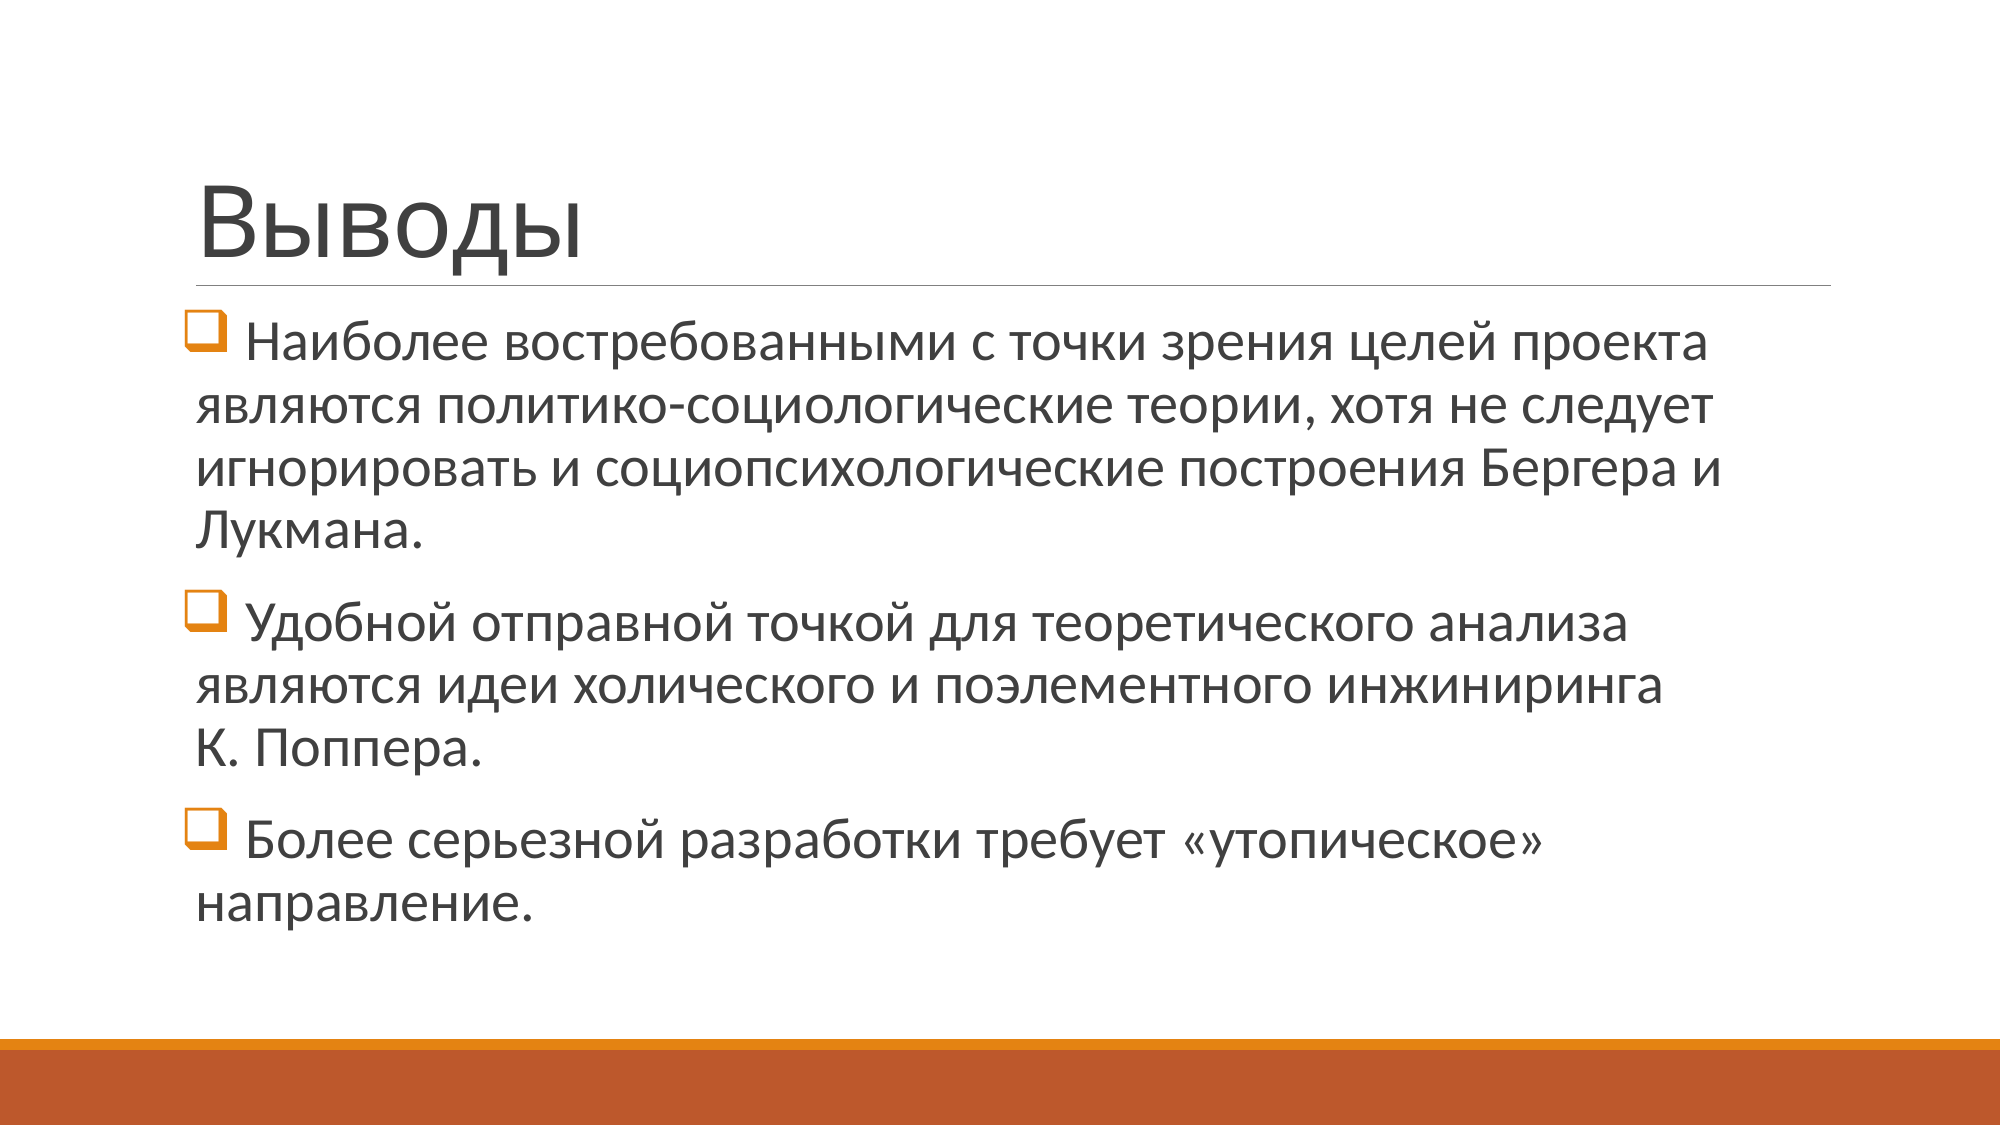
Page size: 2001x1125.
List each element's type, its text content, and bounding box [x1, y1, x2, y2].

list Наиболее востребованными с точки зрения целей проекта являются политико-социологические теории, хотя не следует игнорировать и социопсихологические построения Бергера и Лукмана. Удобной отправной точкой для теоретического анализа являются идеи холического и поэлементного инжиниринга К. Поппера. Более серьезной разработки требует «утопическое» направление. [180, 302, 1830, 963]
title Выводы [180, 47, 1830, 285]
